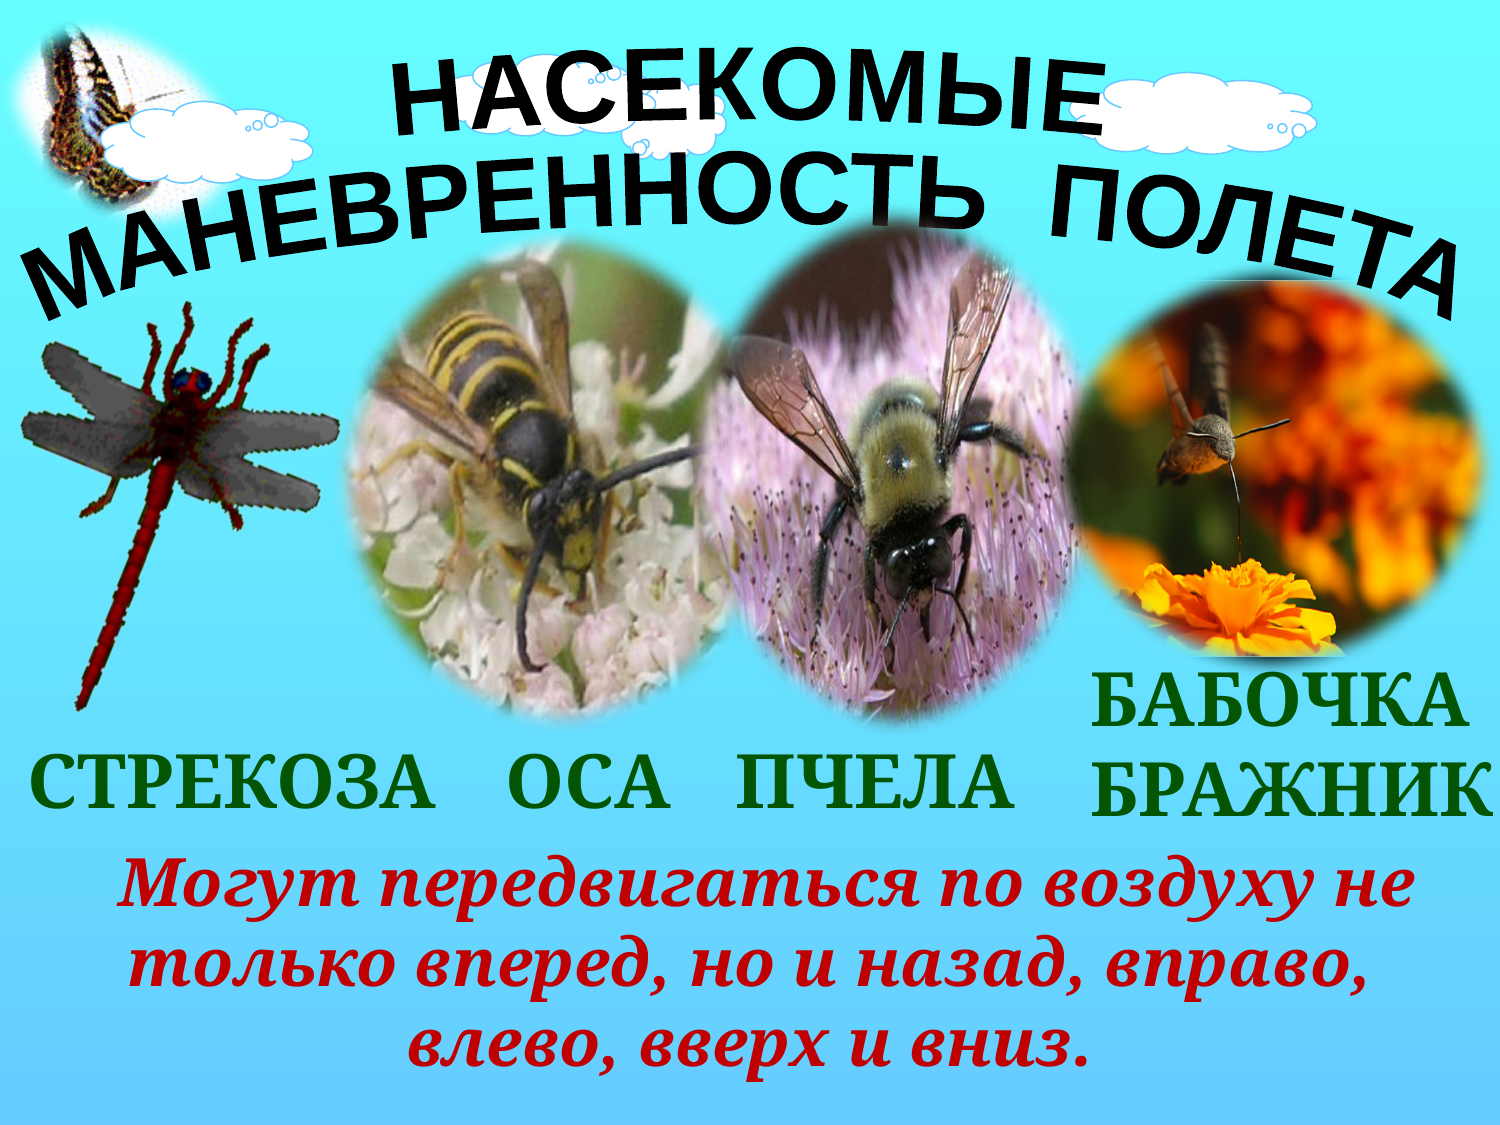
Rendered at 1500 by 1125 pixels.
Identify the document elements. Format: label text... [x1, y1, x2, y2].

picture [0, 198, 1500, 775]
text_box ПЧЕЛА [720, 746, 1030, 831]
text_box [1069, 72, 1317, 155]
text_box БАБОЧКА БРАЖНИК [1074, 688, 1500, 831]
text_box Могут передвигаться по воздуху не только вперед, но и назад, вправо, влево, вверх и вниз. [0, 831, 1500, 1087]
text_box [443, 54, 656, 136]
text_box СТРЕКОЗА [0, 726, 471, 831]
text_box [621, 78, 727, 160]
text_box ОСА [491, 745, 687, 831]
picture [0, 21, 264, 229]
text_box [269, 111, 313, 180]
